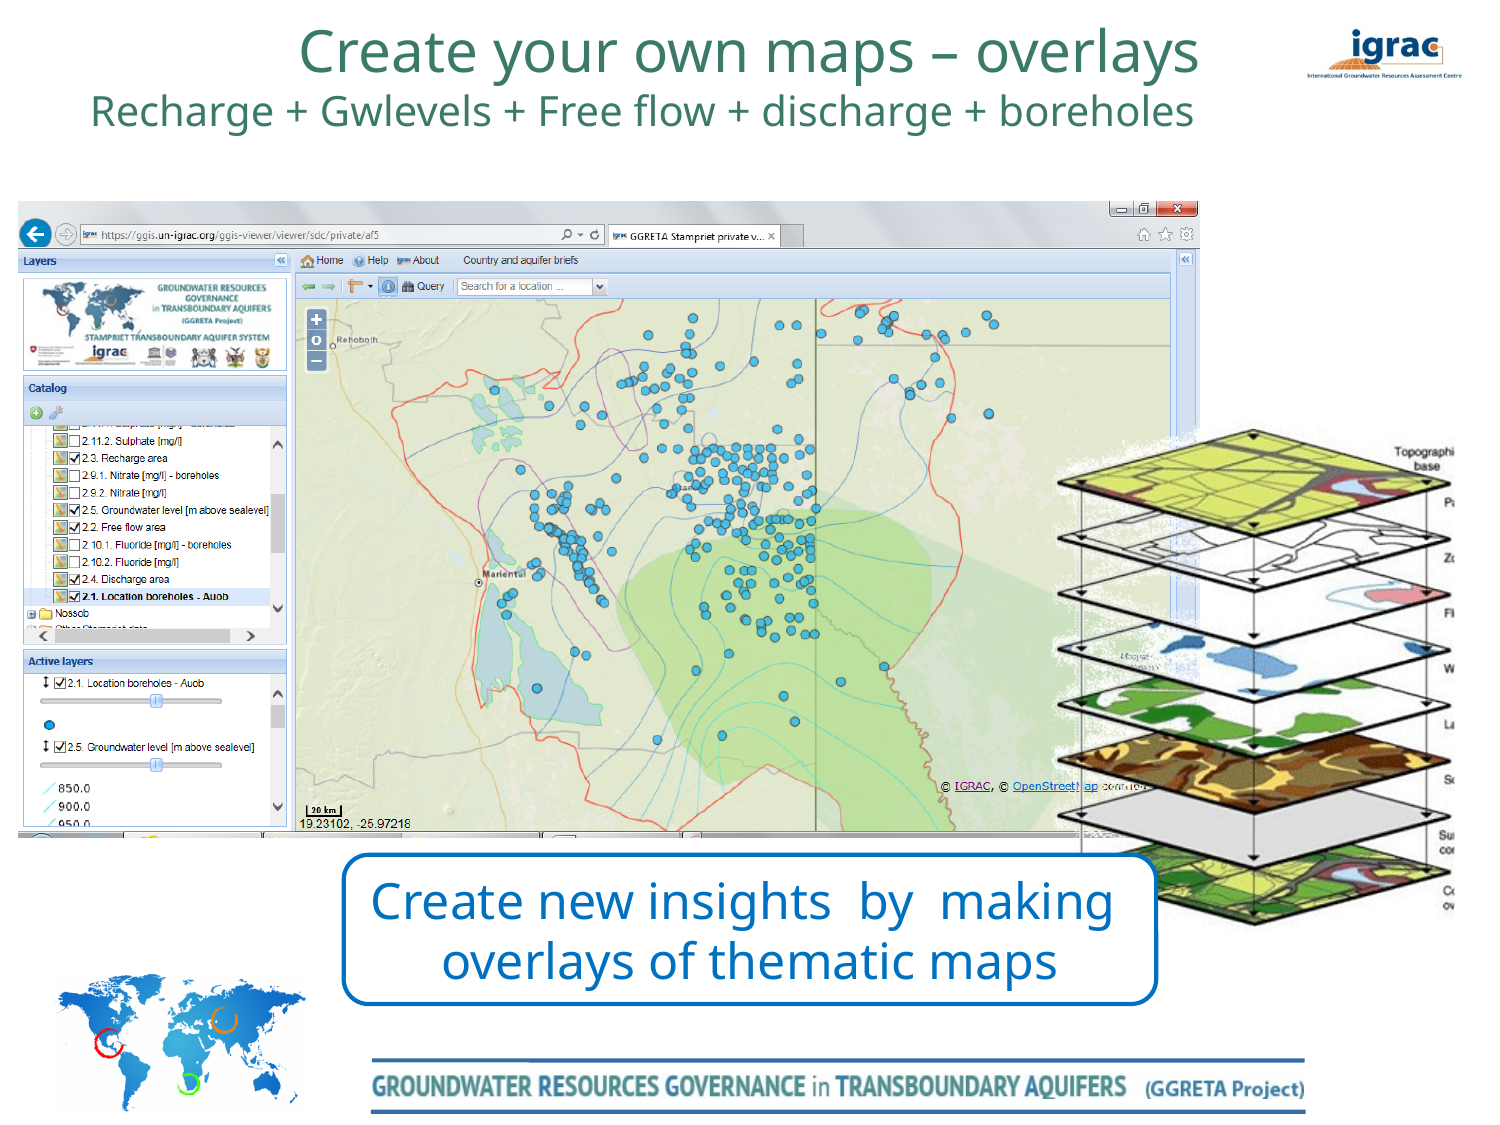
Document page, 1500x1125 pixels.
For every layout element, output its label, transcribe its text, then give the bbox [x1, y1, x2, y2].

text_box Create your own maps – overlays Recharge + Gwlevels + Free flow + discharge + boreholes [74, 7, 1425, 177]
picture [55, 974, 306, 1112]
picture [1425, 26, 1468, 82]
picture [372, 1073, 1304, 1099]
picture [18, 200, 1455, 934]
text_box Create new insights by making overlays of thematic maps [341, 852, 1159, 1007]
